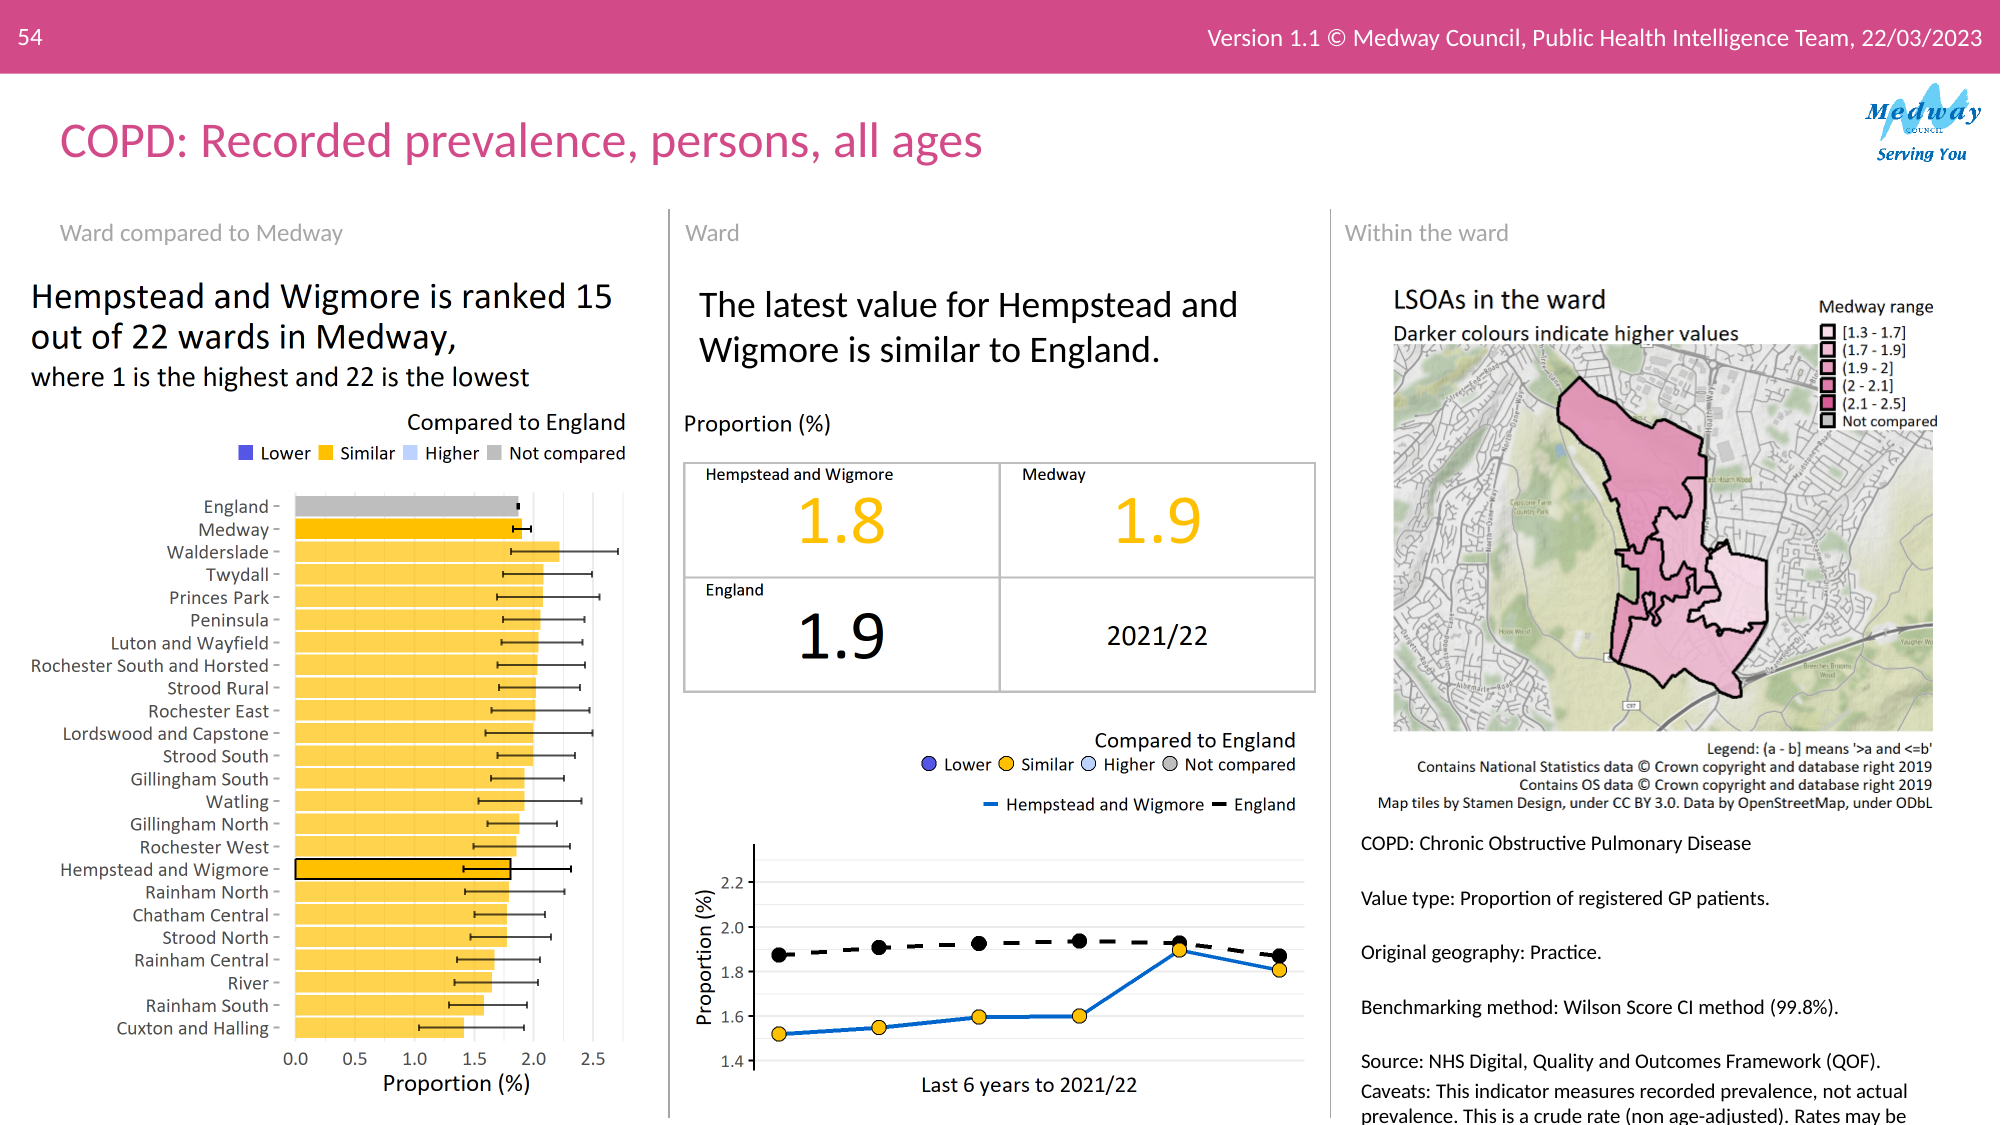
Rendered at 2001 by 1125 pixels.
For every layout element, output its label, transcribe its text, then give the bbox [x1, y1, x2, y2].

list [19, 271, 646, 1107]
list Version 1.1 © Medway Council, Public Health Intelligence Team, 22/03/2023 [881, 2, 2000, 72]
picture [1866, 83, 1981, 162]
list COPD: Chronic Obstructive Pulmonary Disease Value type: Proportion of registered GP patients. Original geography: Practice. Benchmarking method: Wilson Score CI method (99.8%). Source: NHS Digital, Quality and Outcomes Framework (QOF). Caveats: This indicator measures recorded prevalence, not actual prevalence. This is a crude rate (non age-adjusted). Rates may be higher in areas with older populations for age-related conditions. QOF data may be inaccurate for 2020/21 due to the impact of COVID-19. [1346, 822, 1981, 1106]
list The latest value for Hempstead and Wigmore is similar to England. [684, 272, 1316, 386]
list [1345, 278, 1981, 811]
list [683, 403, 1316, 693]
title COPD: Recorded prevalence, persons, all ages [45, 83, 1866, 191]
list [683, 710, 1316, 1107]
slide_number 54 [2, 5, 239, 66]
